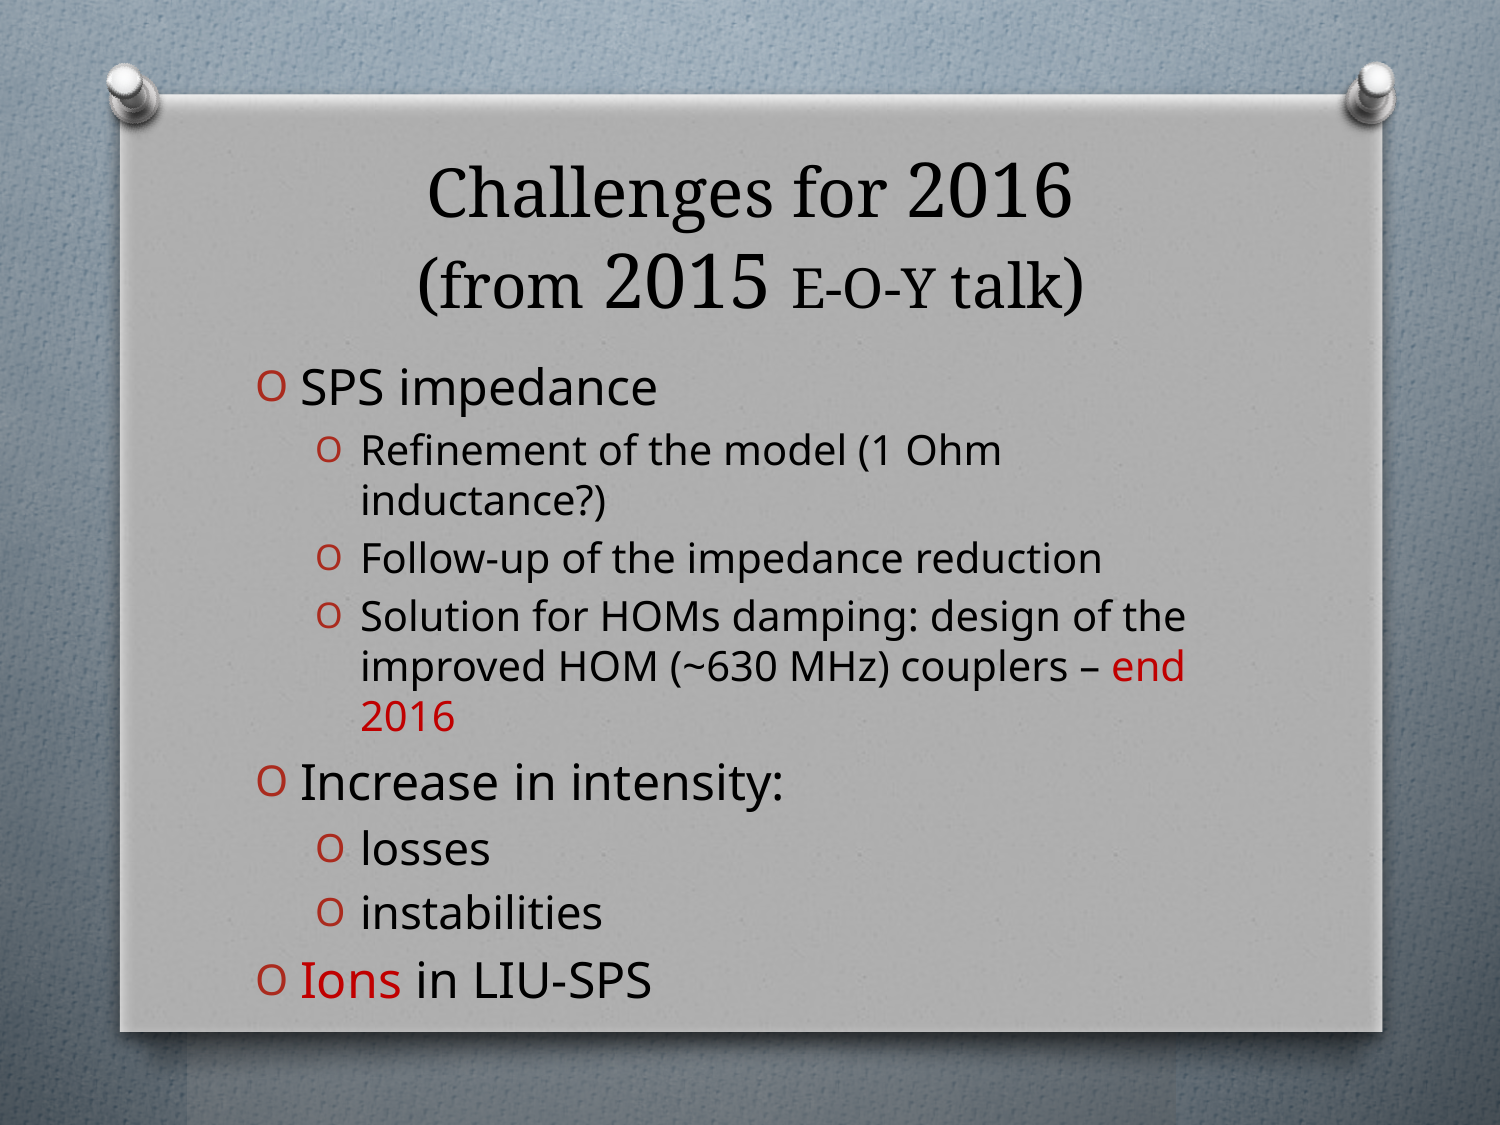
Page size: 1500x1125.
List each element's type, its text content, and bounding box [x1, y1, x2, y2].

picture [1317, 35, 1439, 156]
list SPS impedance Refinement of the model (1 Ohm inductance?) Follow-up of the impedance reduction Solution for HOMs damping: design of the improved HOM (~630 MHz) couplers – end 2016 Increase in intensity: losses instabilities Ions in LIU-SPS [240, 347, 1257, 939]
picture [75, 29, 198, 153]
title Challenges for 2016 (from 2015 E-O-Y talk) [179, 134, 1323, 332]
